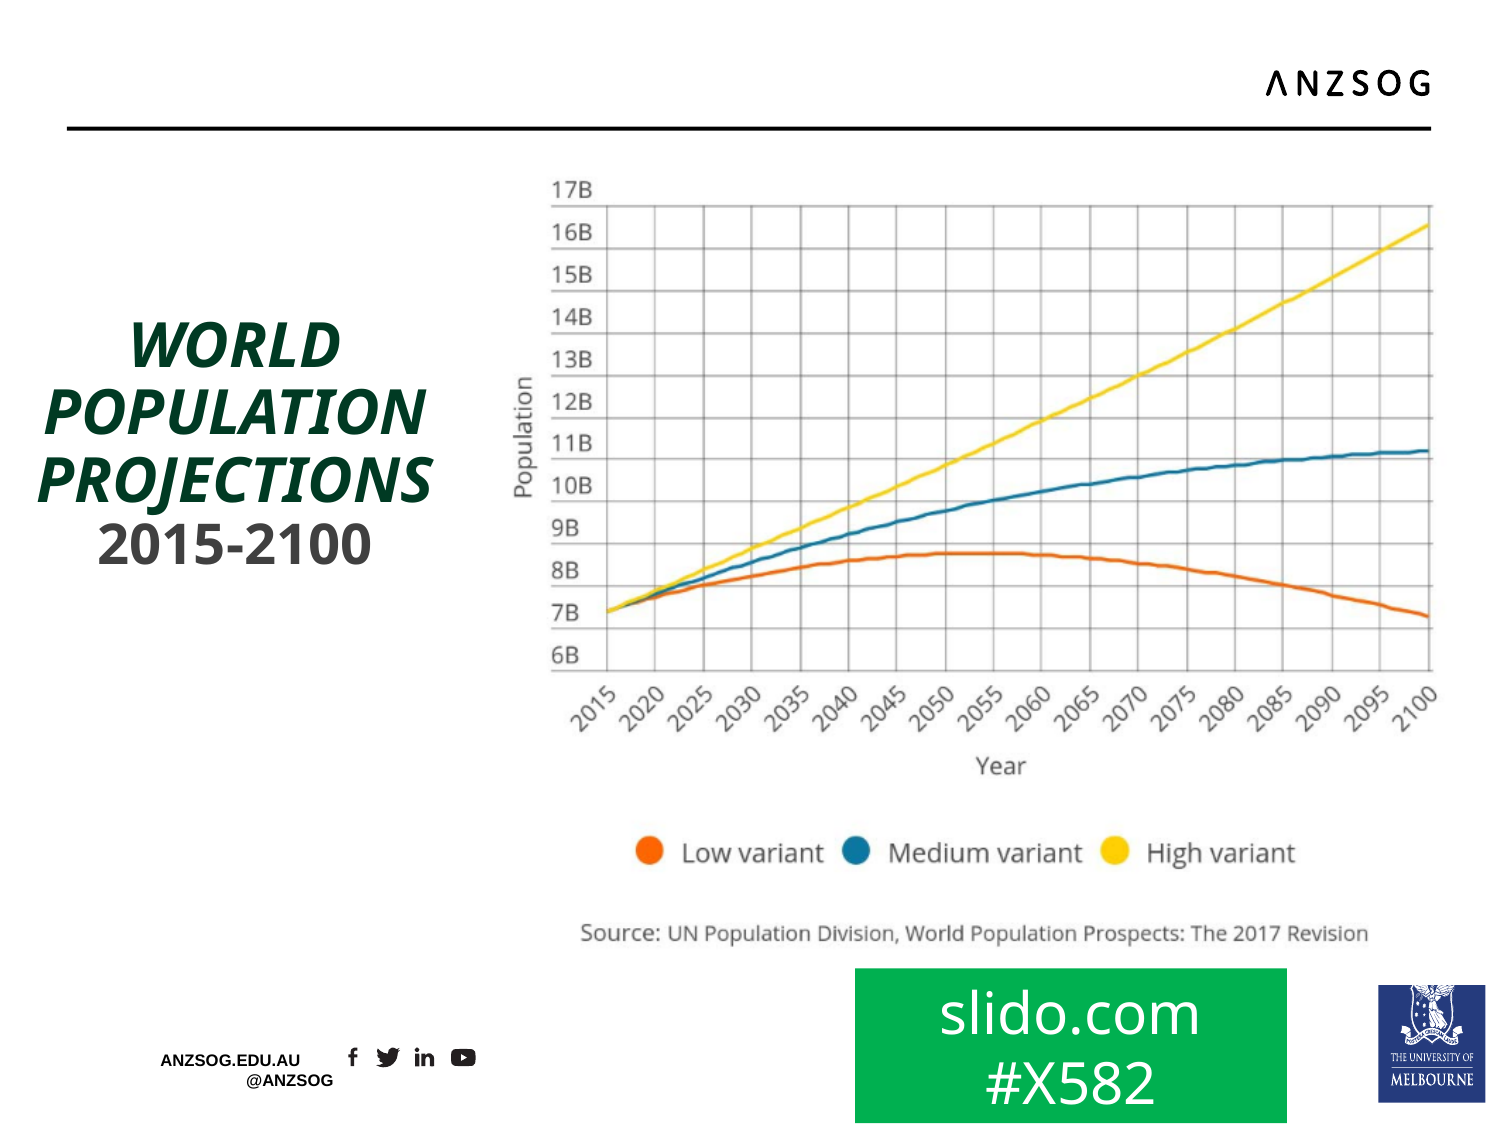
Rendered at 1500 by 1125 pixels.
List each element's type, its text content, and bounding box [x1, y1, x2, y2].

picture [492, 143, 1500, 985]
title World population projections 2015-2100 [0, 355, 471, 584]
text_box slido.com #X582 [855, 985, 1287, 1124]
